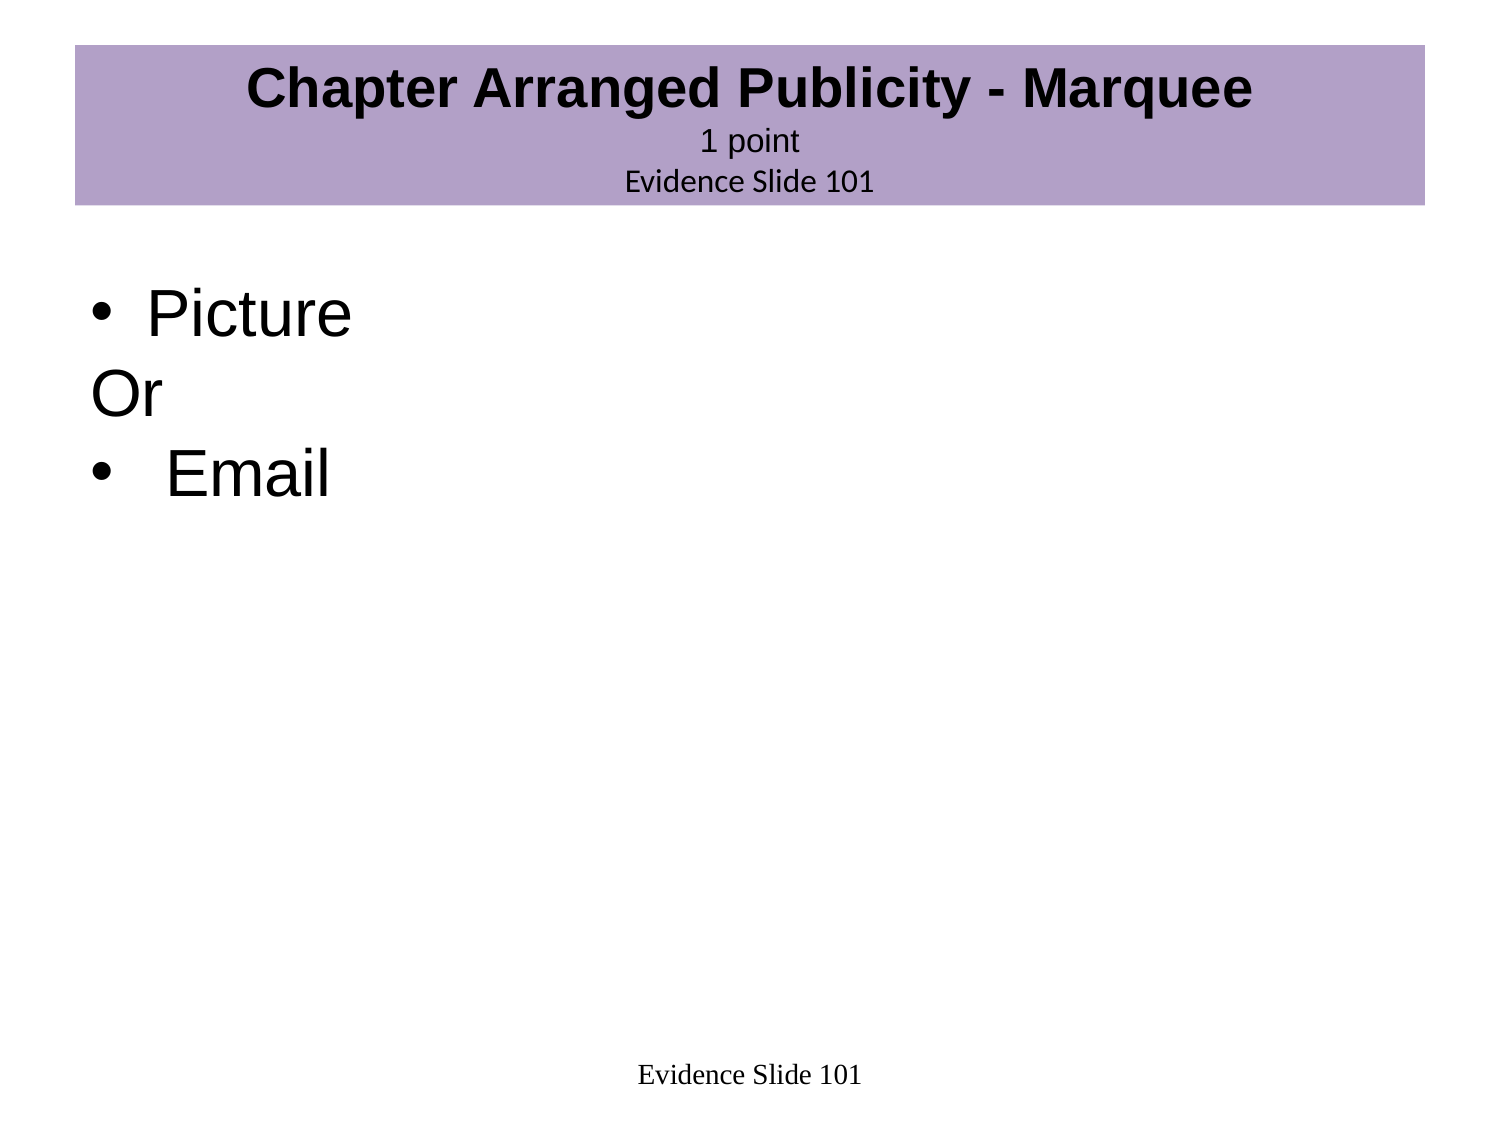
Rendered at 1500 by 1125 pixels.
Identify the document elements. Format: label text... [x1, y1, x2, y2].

list Picture Or Email [75, 262, 1425, 1005]
title Chapter Arranged Publicity - Marquee 1 point Evidence Slide 101 [75, 45, 1425, 206]
footer Evidence Slide 101 [512, 1042, 988, 1103]
